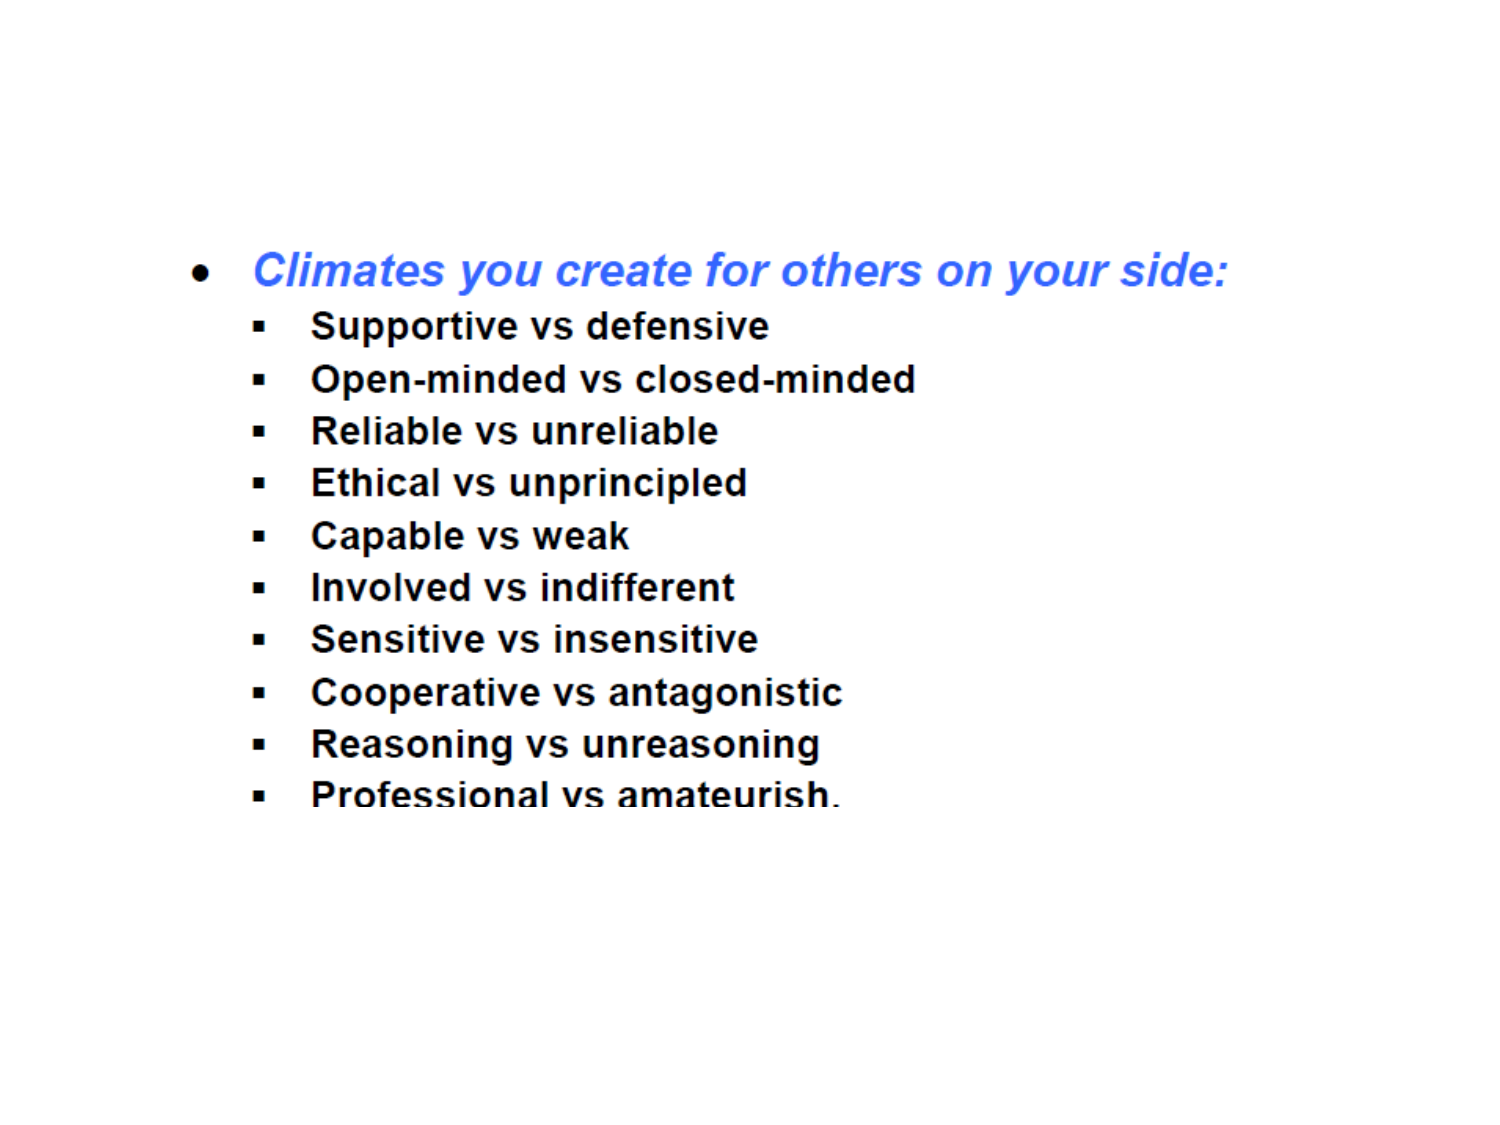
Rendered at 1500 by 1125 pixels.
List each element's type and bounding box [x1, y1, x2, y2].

picture [162, 249, 1337, 807]
